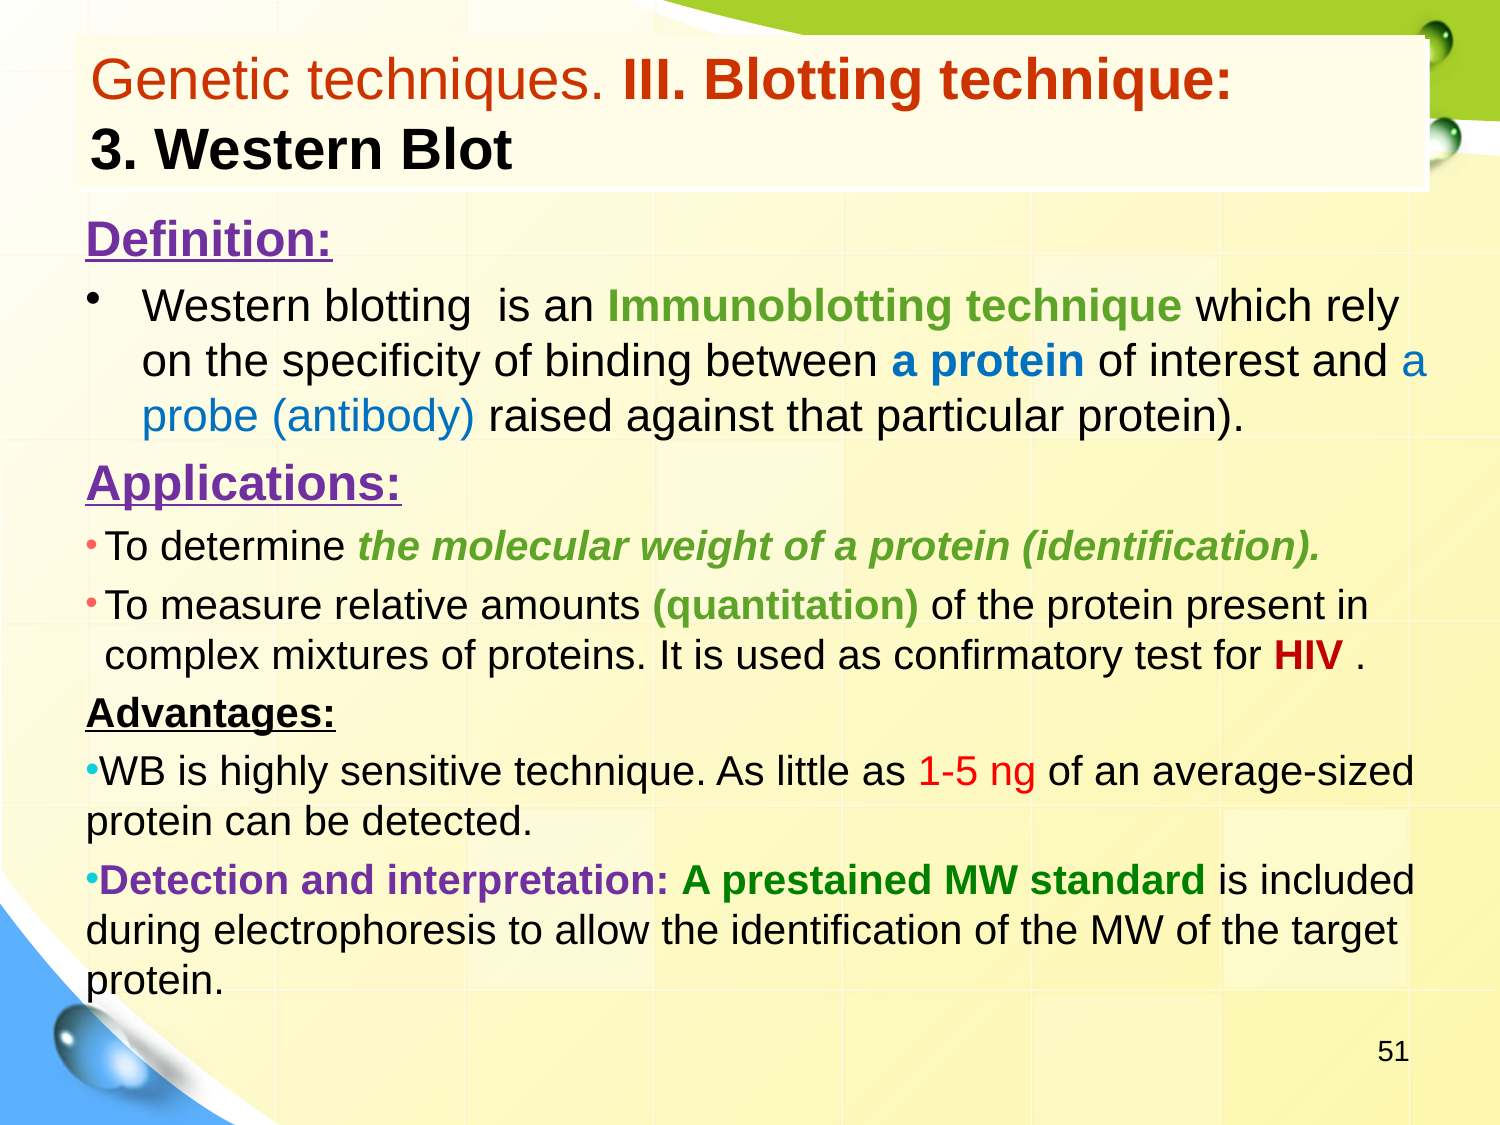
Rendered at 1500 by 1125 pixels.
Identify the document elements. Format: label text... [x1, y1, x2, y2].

title Genetic techniques. III. Blotting technique: 3. Western Blot [75, 35, 1425, 188]
picture [1059, 0, 1500, 221]
slide_number 51 [1074, 1024, 1425, 1103]
picture [0, 942, 230, 1125]
list Definition: Western blotting is an Immunoblotting technique which rely on the specificity of binding between a protein of interest and a probe (antibody) raised against that particular protein). Applications: To determine the molecular weight of a protein (identification). To measure relative amounts (quantitation) of the protein present in complex mixtures of proteins. It is used as confirmatory test for HIV . Advantages: WB is highly sensitive technique. As little as 1-5 ng of an average-sized protein can be detected. Detection and interpretation: A prestained MW standard is included during electrophoresis to allow the identification of the MW of the target protein. [70, 199, 1461, 942]
